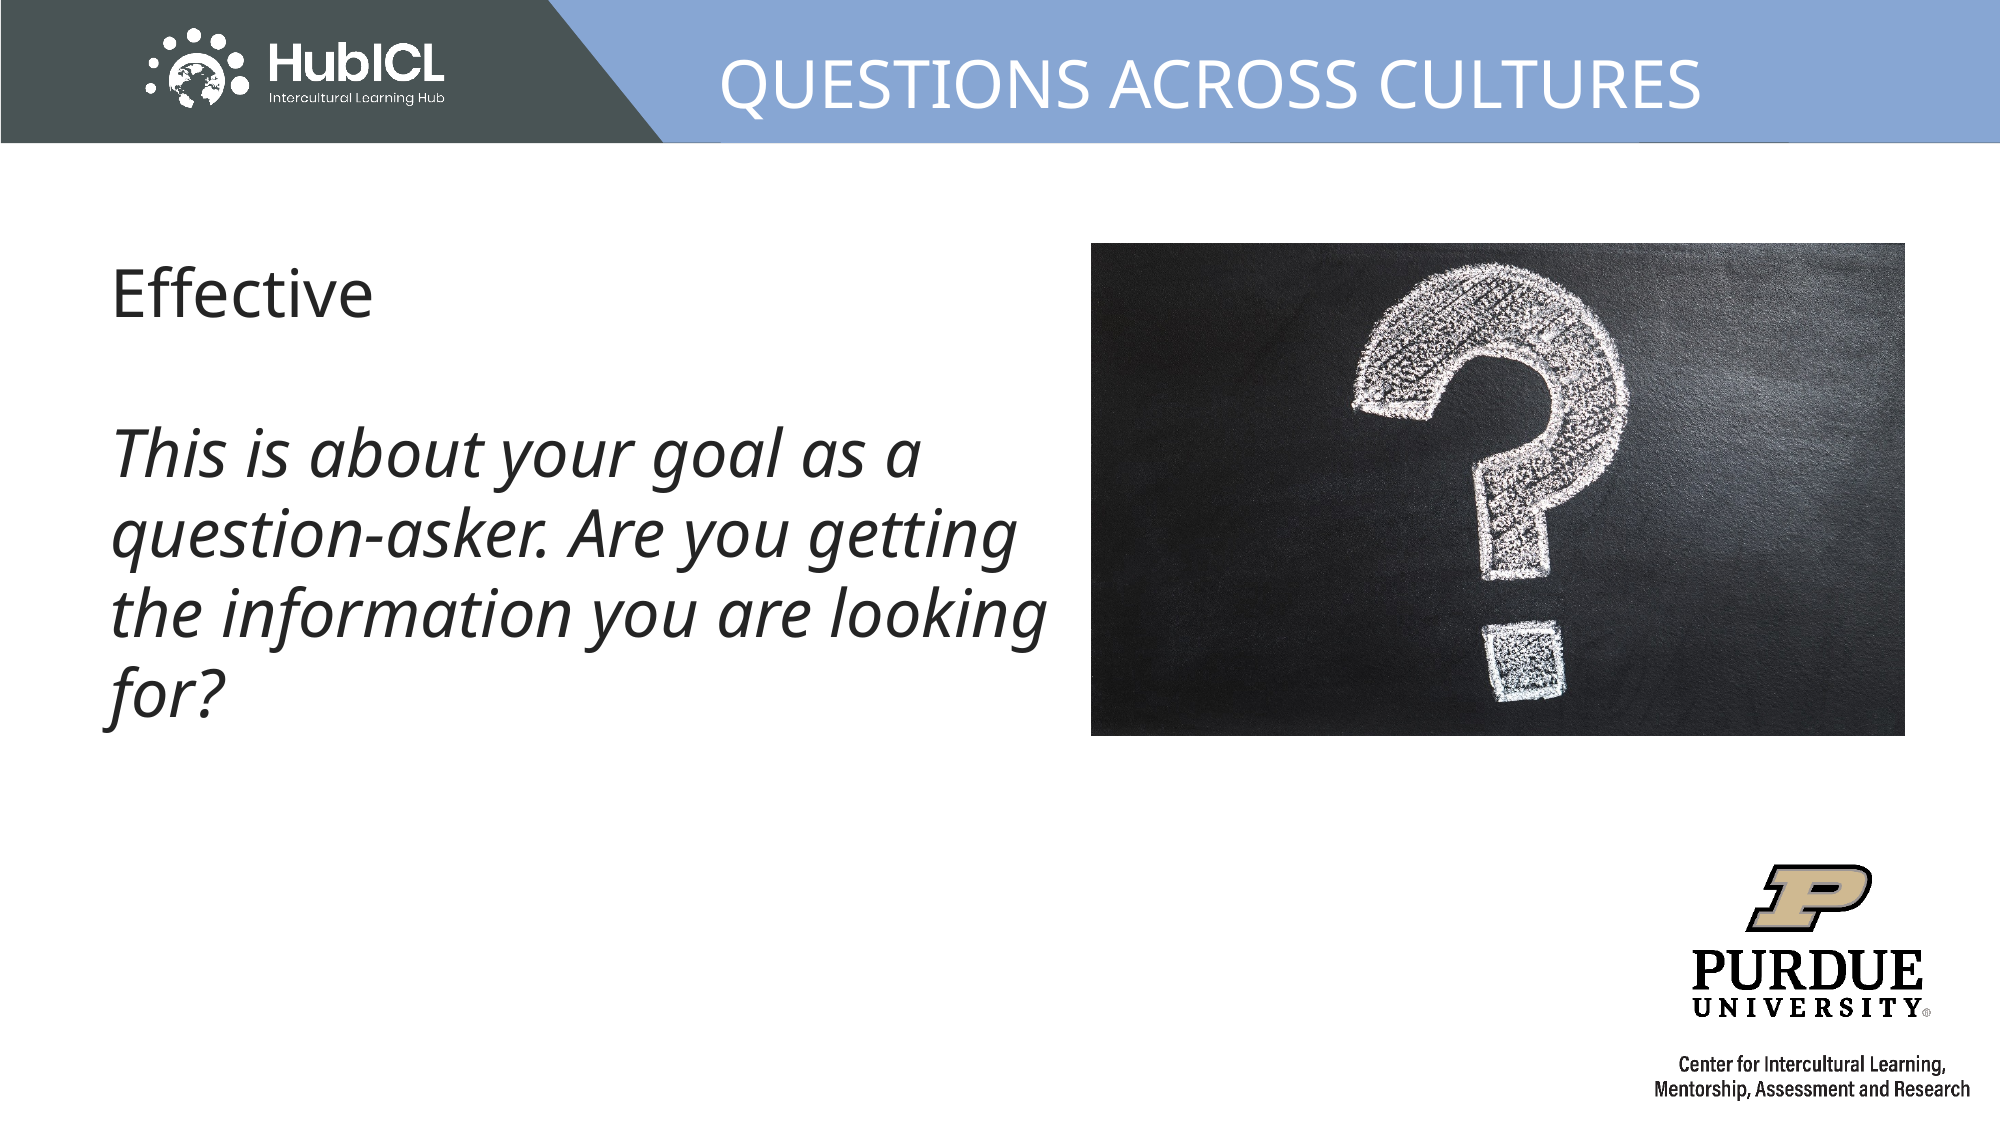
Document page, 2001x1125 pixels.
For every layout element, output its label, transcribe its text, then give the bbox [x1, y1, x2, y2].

picture [1645, 862, 1979, 1125]
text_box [0, 0, 2000, 144]
text_box Effective This is about your goal as a question-asker. Are you getting the information you are looking for? [95, 243, 1071, 818]
picture [1091, 243, 1905, 736]
